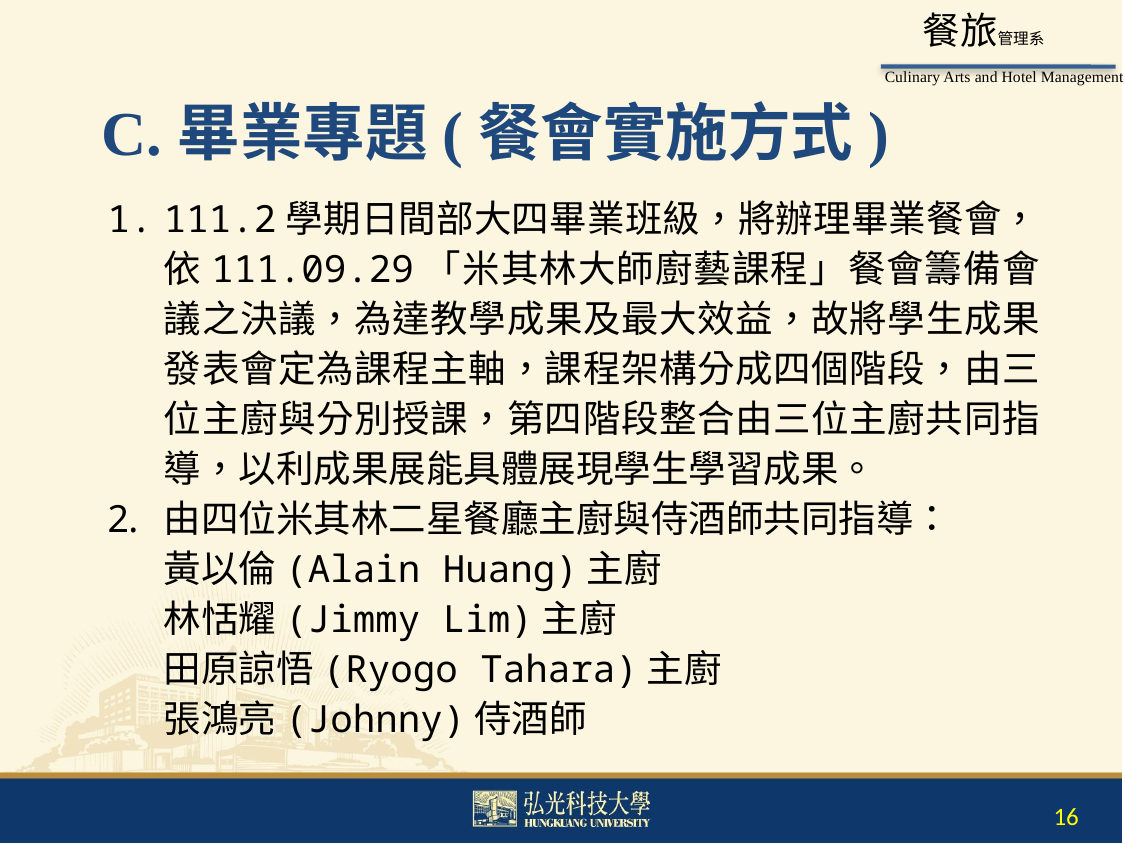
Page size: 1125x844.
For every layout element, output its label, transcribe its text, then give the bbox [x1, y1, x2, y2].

slide_number 16 [831, 793, 1095, 839]
text_box C.畢業專題(餐會實施方式) [101, 85, 970, 169]
picture [0, 0, 1122, 843]
text_box 111.2學期日間部大四畢業班級，將辦理畢業餐會，依111.09.29「米其林大師廚藝課程」餐會籌備會議之決議，為達教學成果及最大效益，故將學生成果發表會定為課程主軸，課程架構分成四個階段，由三位主廚與分別授課，第四階段整合由三位主廚共同指導，以利成果展能具體展現學生學習成果。 由四位米其林二星餐廳主廚與侍酒師共同指導： 黃以倫(Alain Huang)主廚 林恬耀(Jimmy Lim)主廚 田原諒悟(Ryogo Tahara)主廚 張鴻亮(Johnny)侍酒師 [92, 182, 1055, 748]
text_box [84, 209, 1055, 804]
